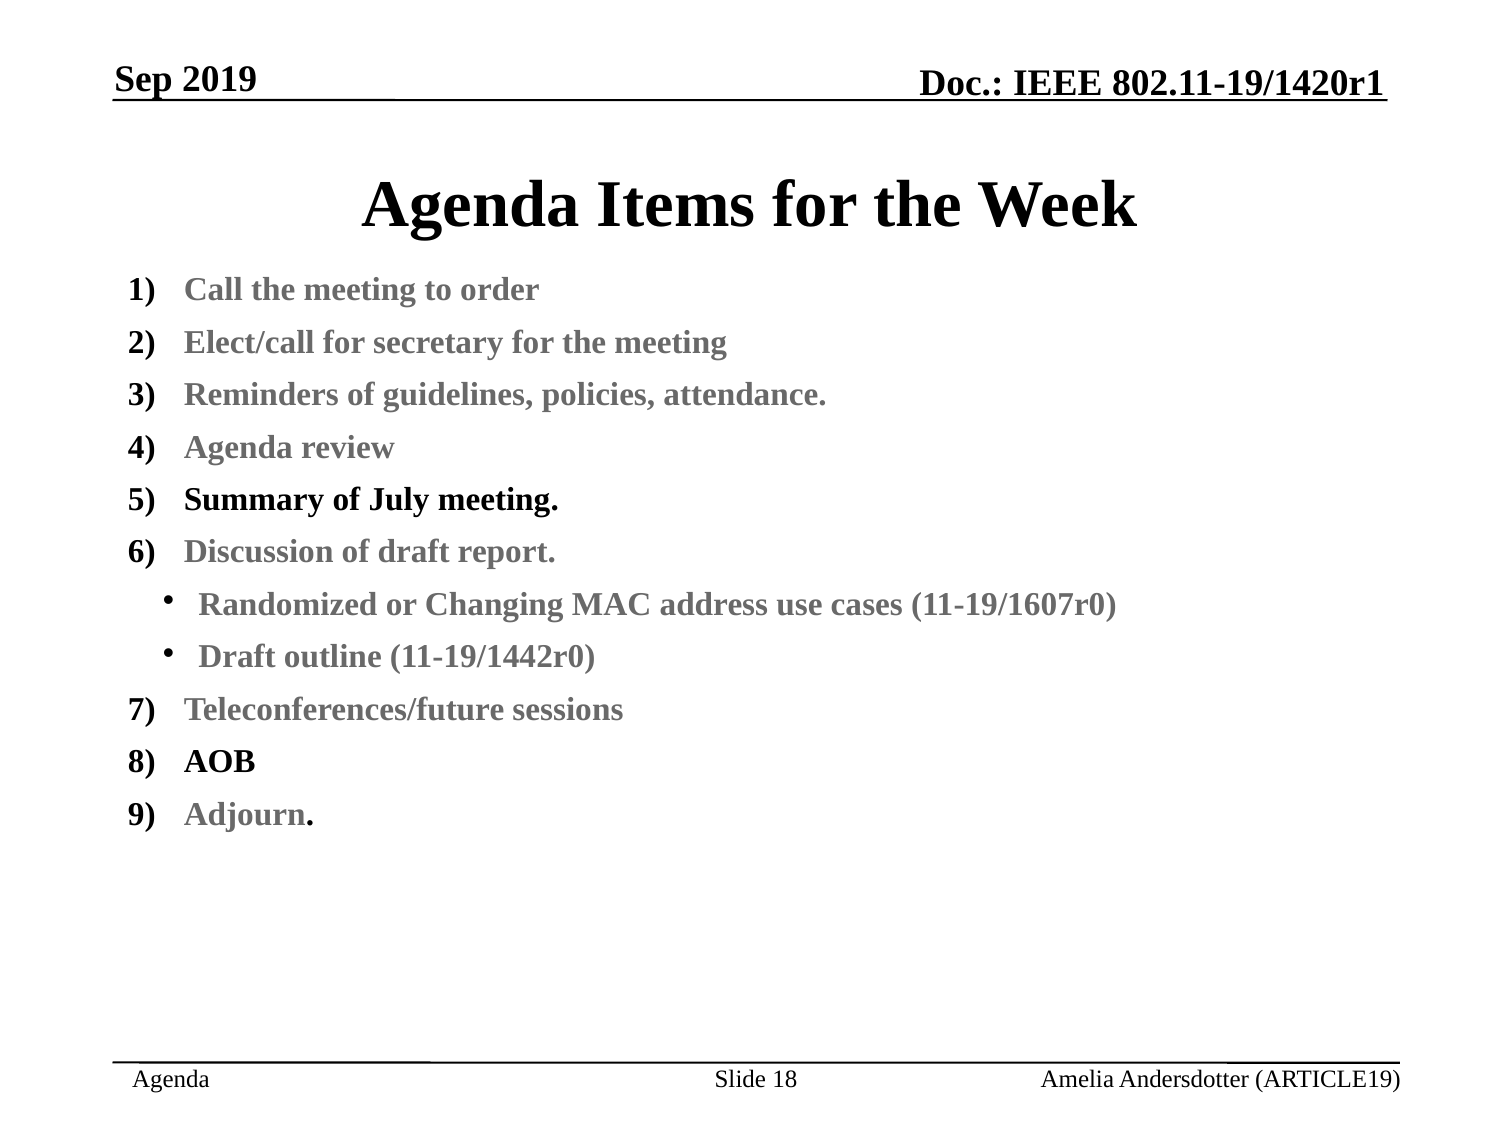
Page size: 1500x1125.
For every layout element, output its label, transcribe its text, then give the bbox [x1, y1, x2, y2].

text_box Call the meeting to order Elect/call for secretary for the meeting Reminders of guidelines, policies, attendance. Agenda review Summary of July meeting. Discussion of draft report. Randomized or Changing MAC address use cases (11-19/1607r0) Draft outline (11-19/1442r0) Teleconferences/future sessions AOB Adjourn. [112, 287, 1387, 1040]
text_box Amelia Andersdotter (ARTICLE19) [878, 1062, 1401, 1092]
text_box Agenda Items for the Week [112, 112, 1387, 287]
text_box Slide <number> [712, 1062, 799, 1122]
text_box Sep 2019 [114, 54, 422, 99]
